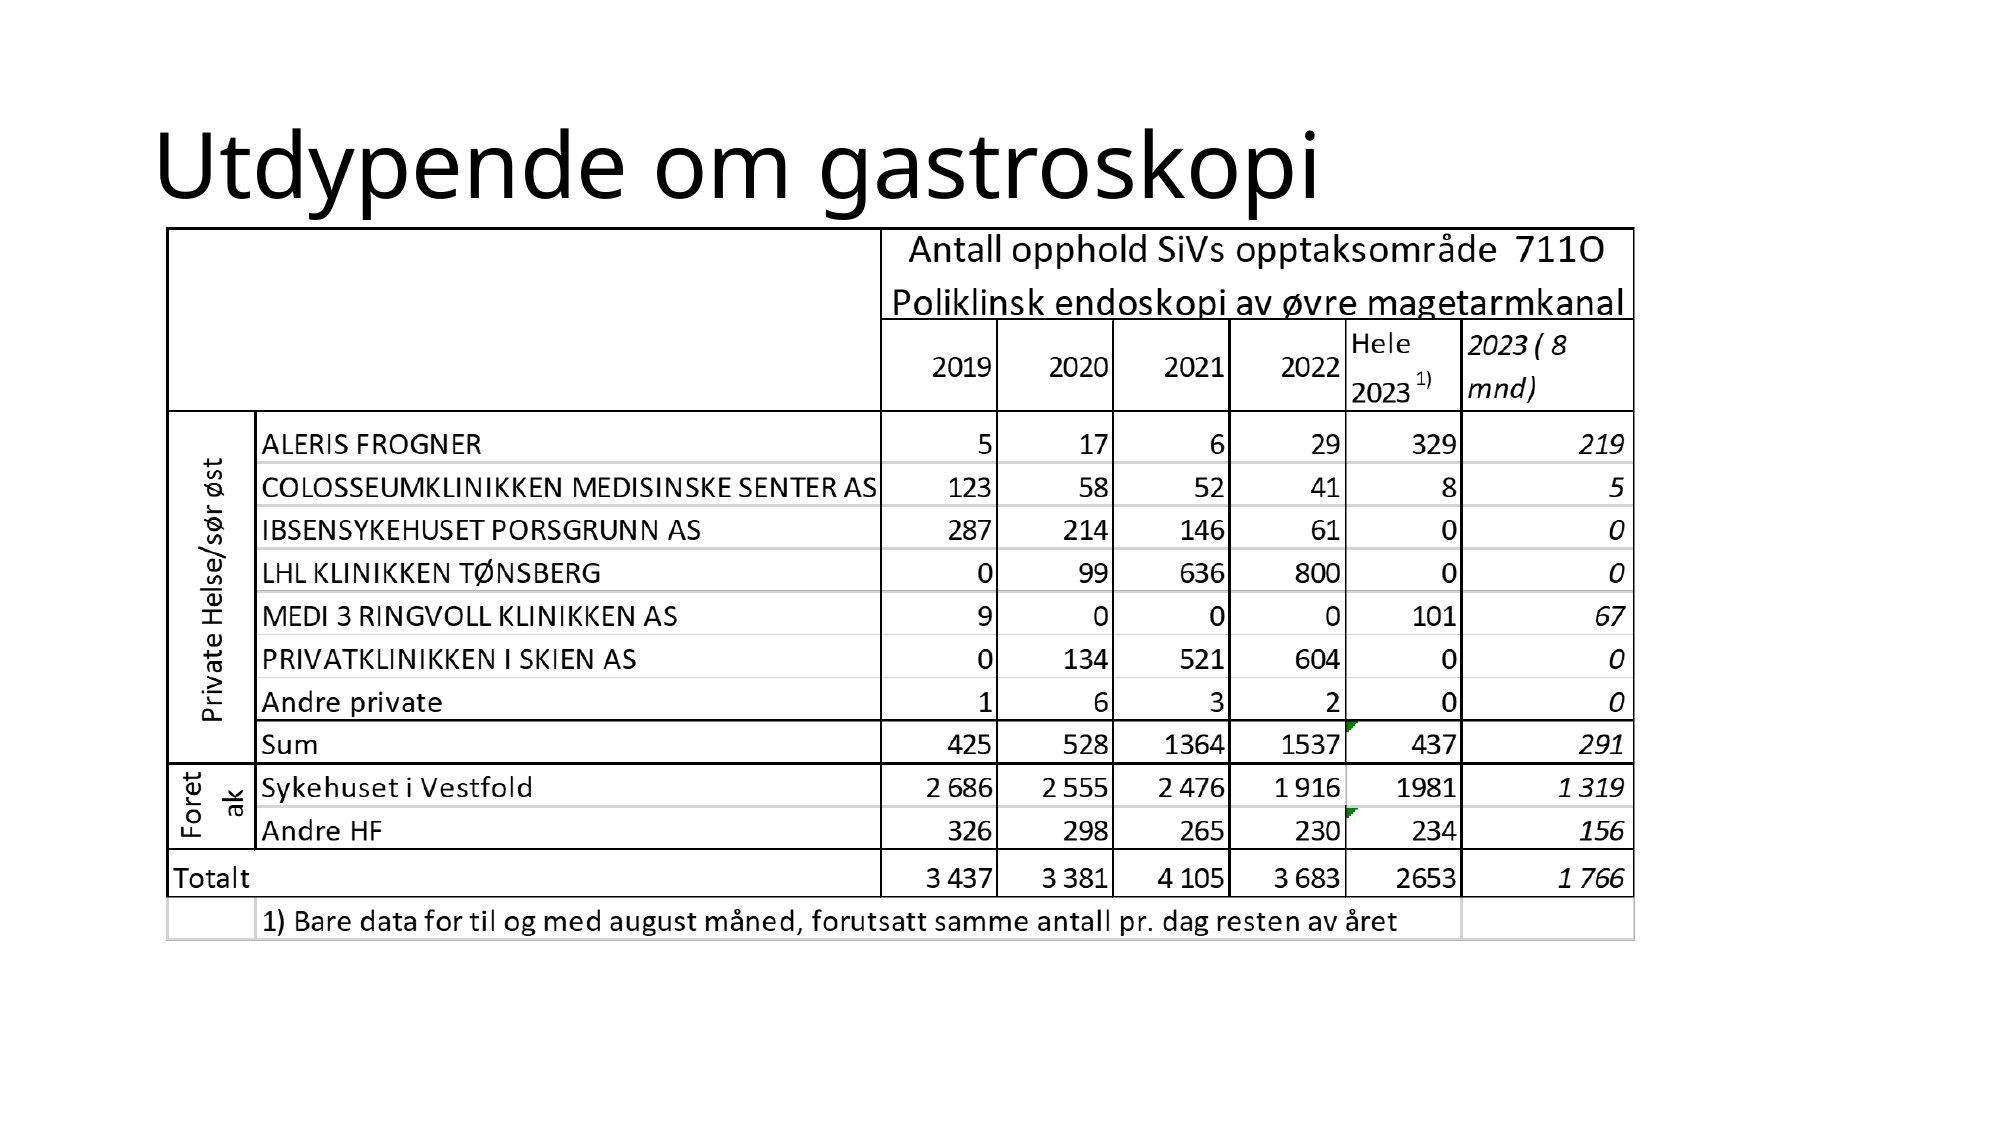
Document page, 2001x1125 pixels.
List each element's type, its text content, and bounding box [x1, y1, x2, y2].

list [166, 227, 1635, 941]
title Utdypende om gastroskopi [137, 59, 1863, 278]
